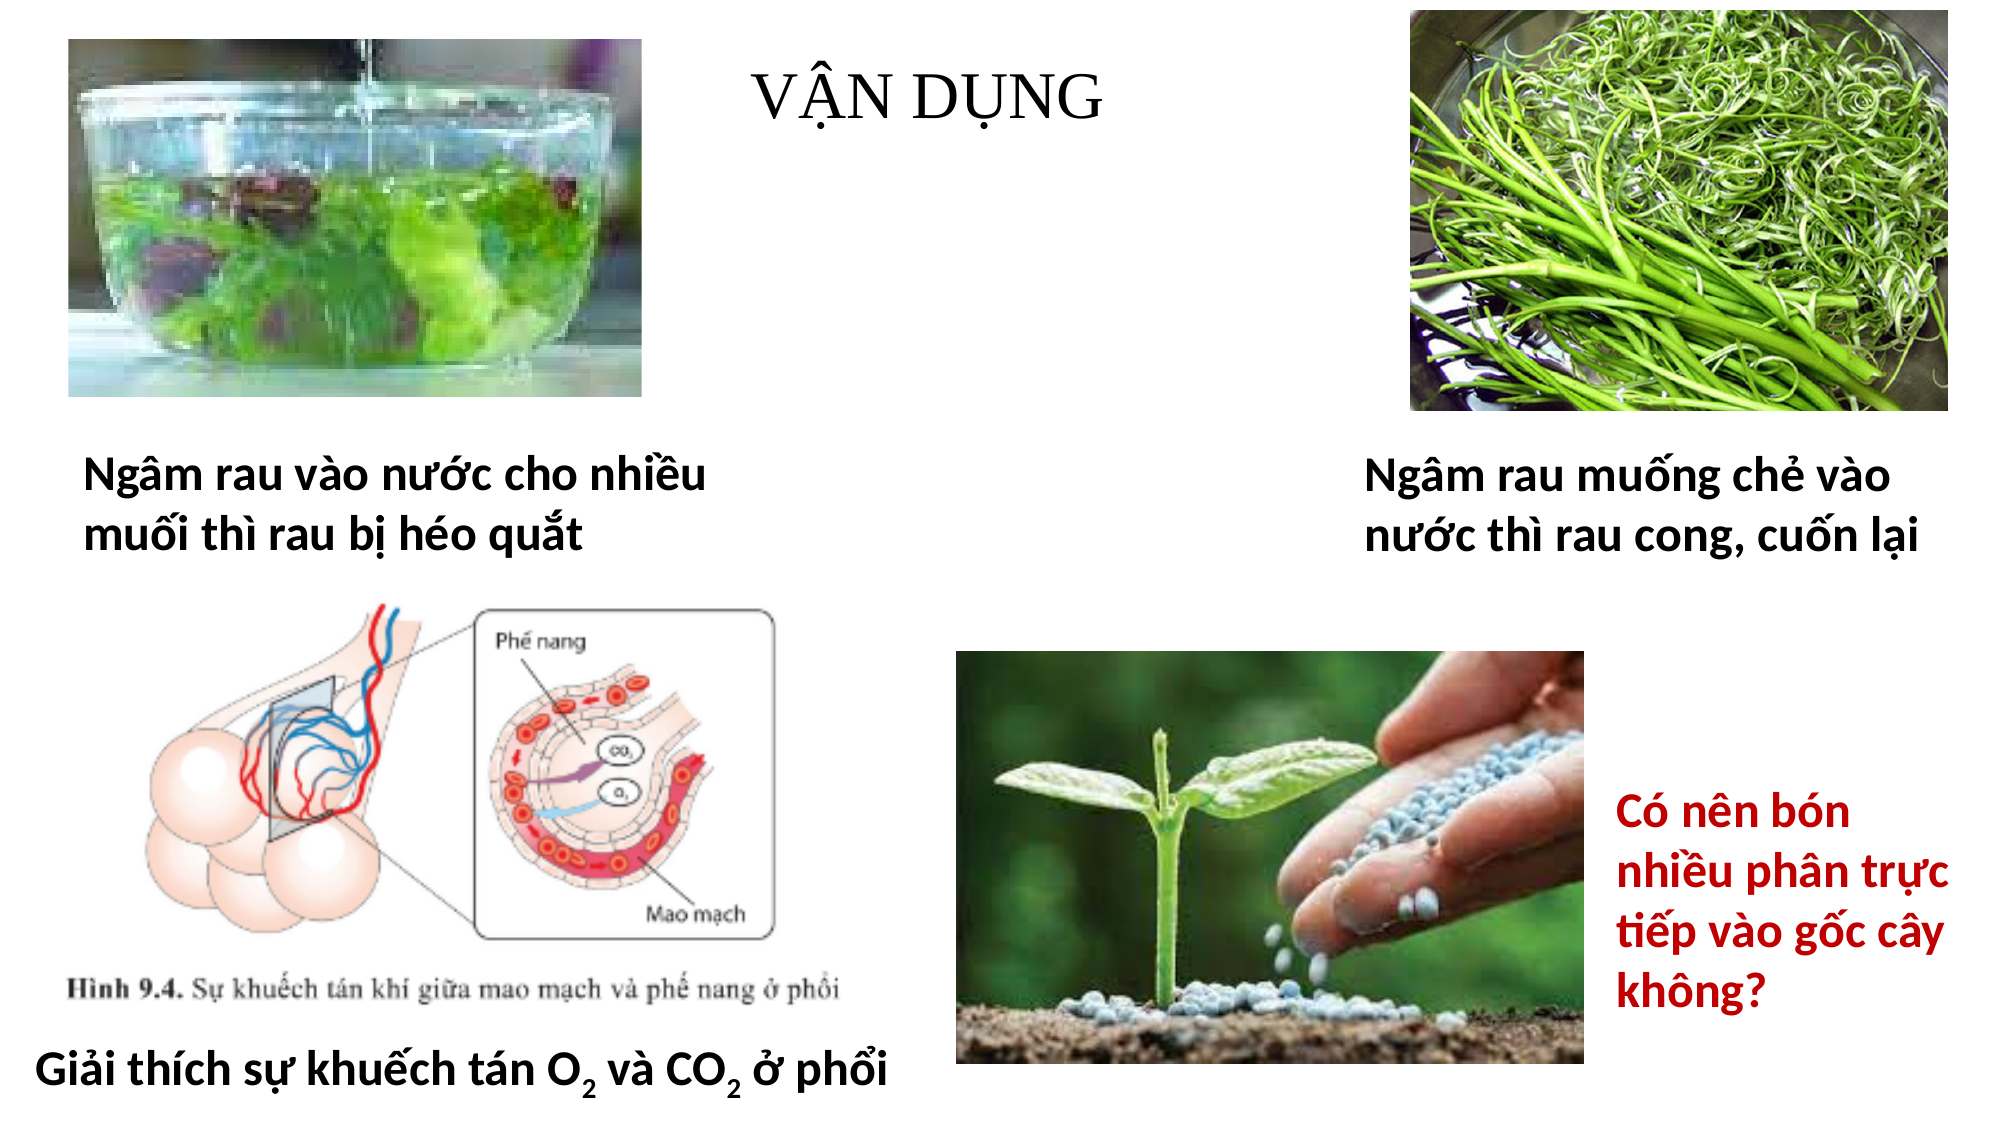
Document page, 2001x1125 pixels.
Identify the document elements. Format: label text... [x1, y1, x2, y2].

text_box Ngâm rau muống chẻ vào nước thì rau cong, cuốn lại [1349, 433, 1947, 569]
picture [956, 651, 1584, 1064]
picture [41, 569, 862, 1029]
picture [68, 39, 642, 397]
text_box VẬN DỤNG [735, 44, 1213, 139]
picture [1410, 10, 1948, 411]
text_box Ngâm rau vào nước cho nhiều muối thì rau bị héo quắt [68, 433, 729, 568]
text_box Giải thích sự khuếch tán O2 và CO2 ở phổi [21, 1028, 920, 1112]
text_box Có nên bón nhiều phân trực tiếp vào gốc cây không? [1601, 770, 1987, 1025]
